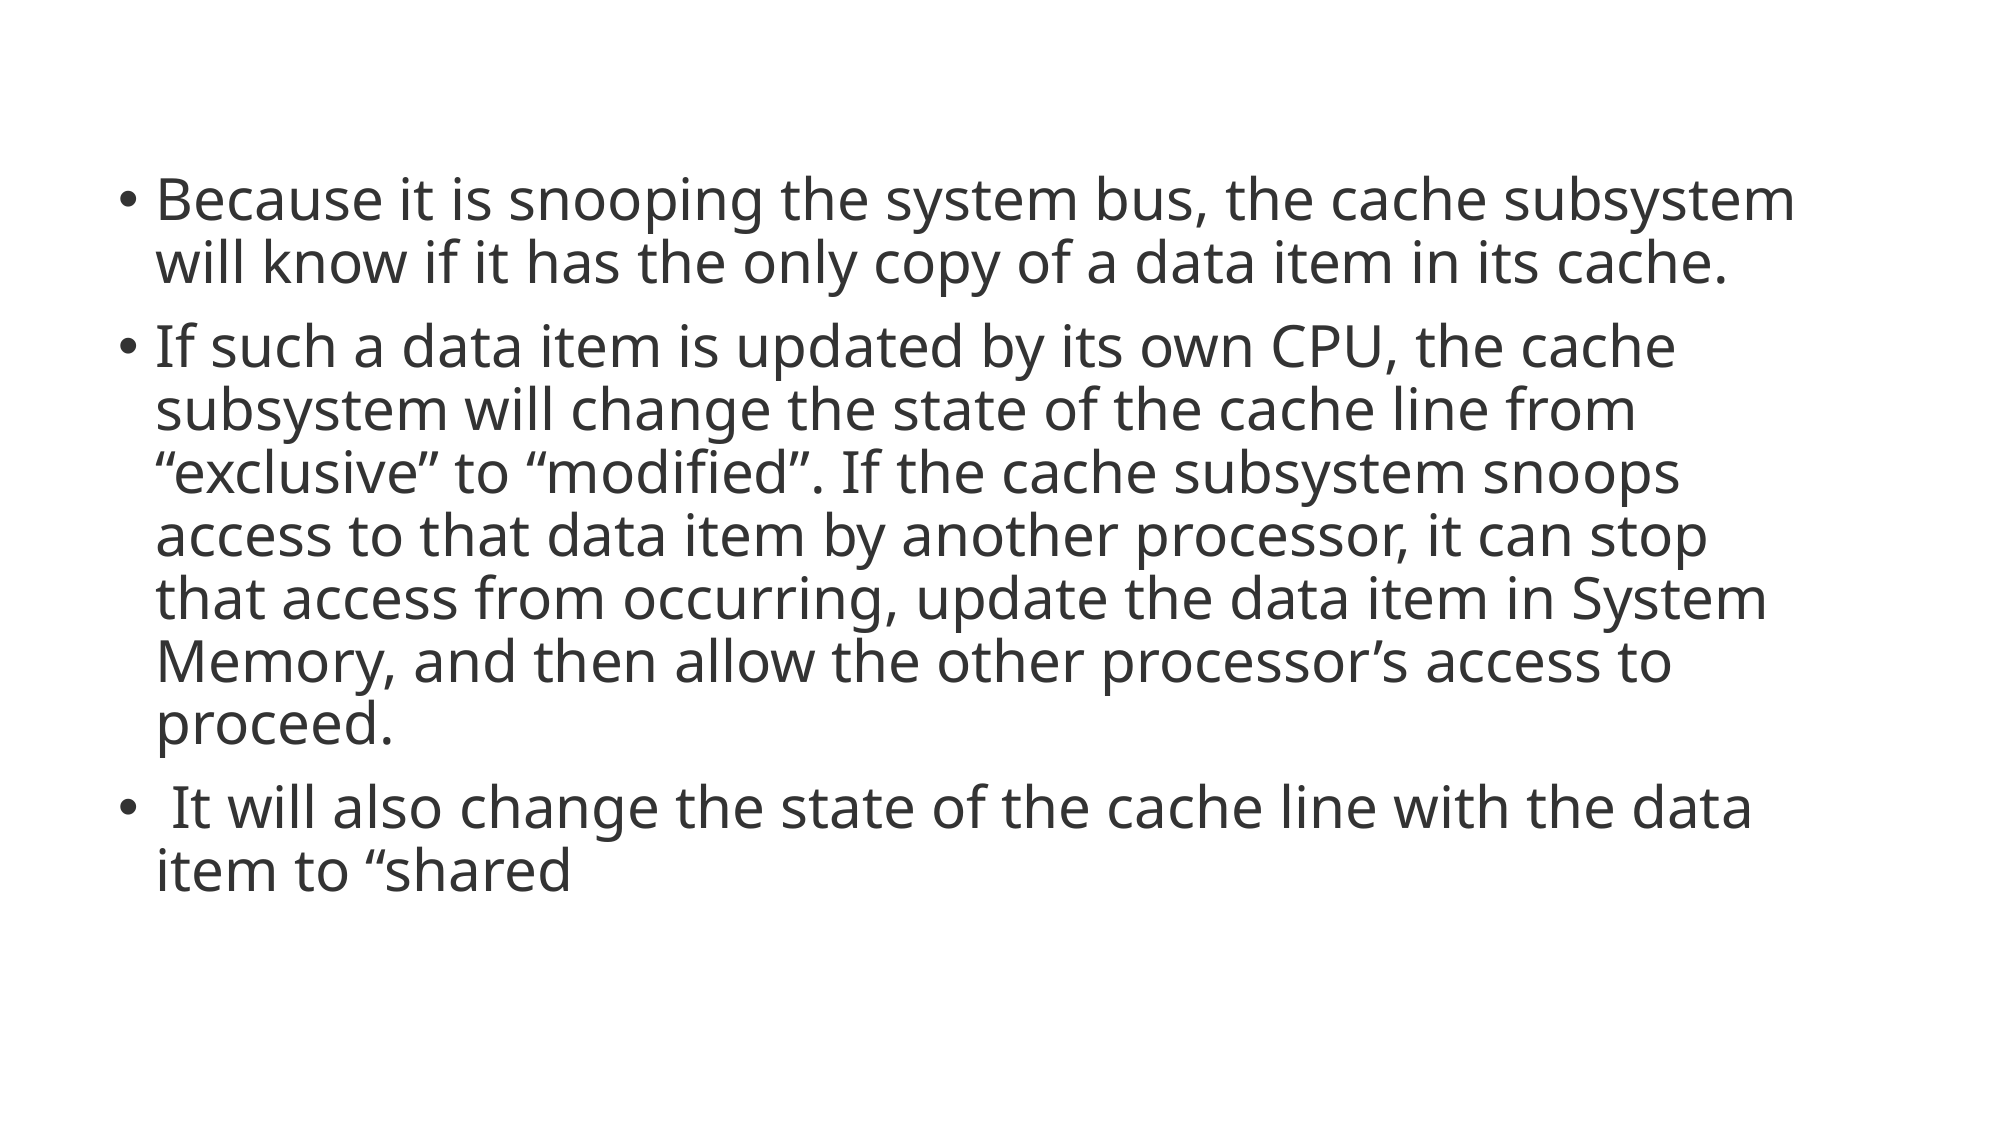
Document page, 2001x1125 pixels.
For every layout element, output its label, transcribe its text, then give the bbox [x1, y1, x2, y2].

list Because it is snooping the system bus, the cache subsystem will know if it has the only copy of a data item in its cache. If such a data item is updated by its own CPU, the cache subsystem will change the state of the cache line from “exclusive” to “modified”. If the cache subsystem snoops access to that data item by another processor, it can stop that access from occurring, update the data item in System Memory, and then allow the other processor’s access to proceed. It will also change the state of the cache line with the data item to “shared [103, 162, 1829, 877]
